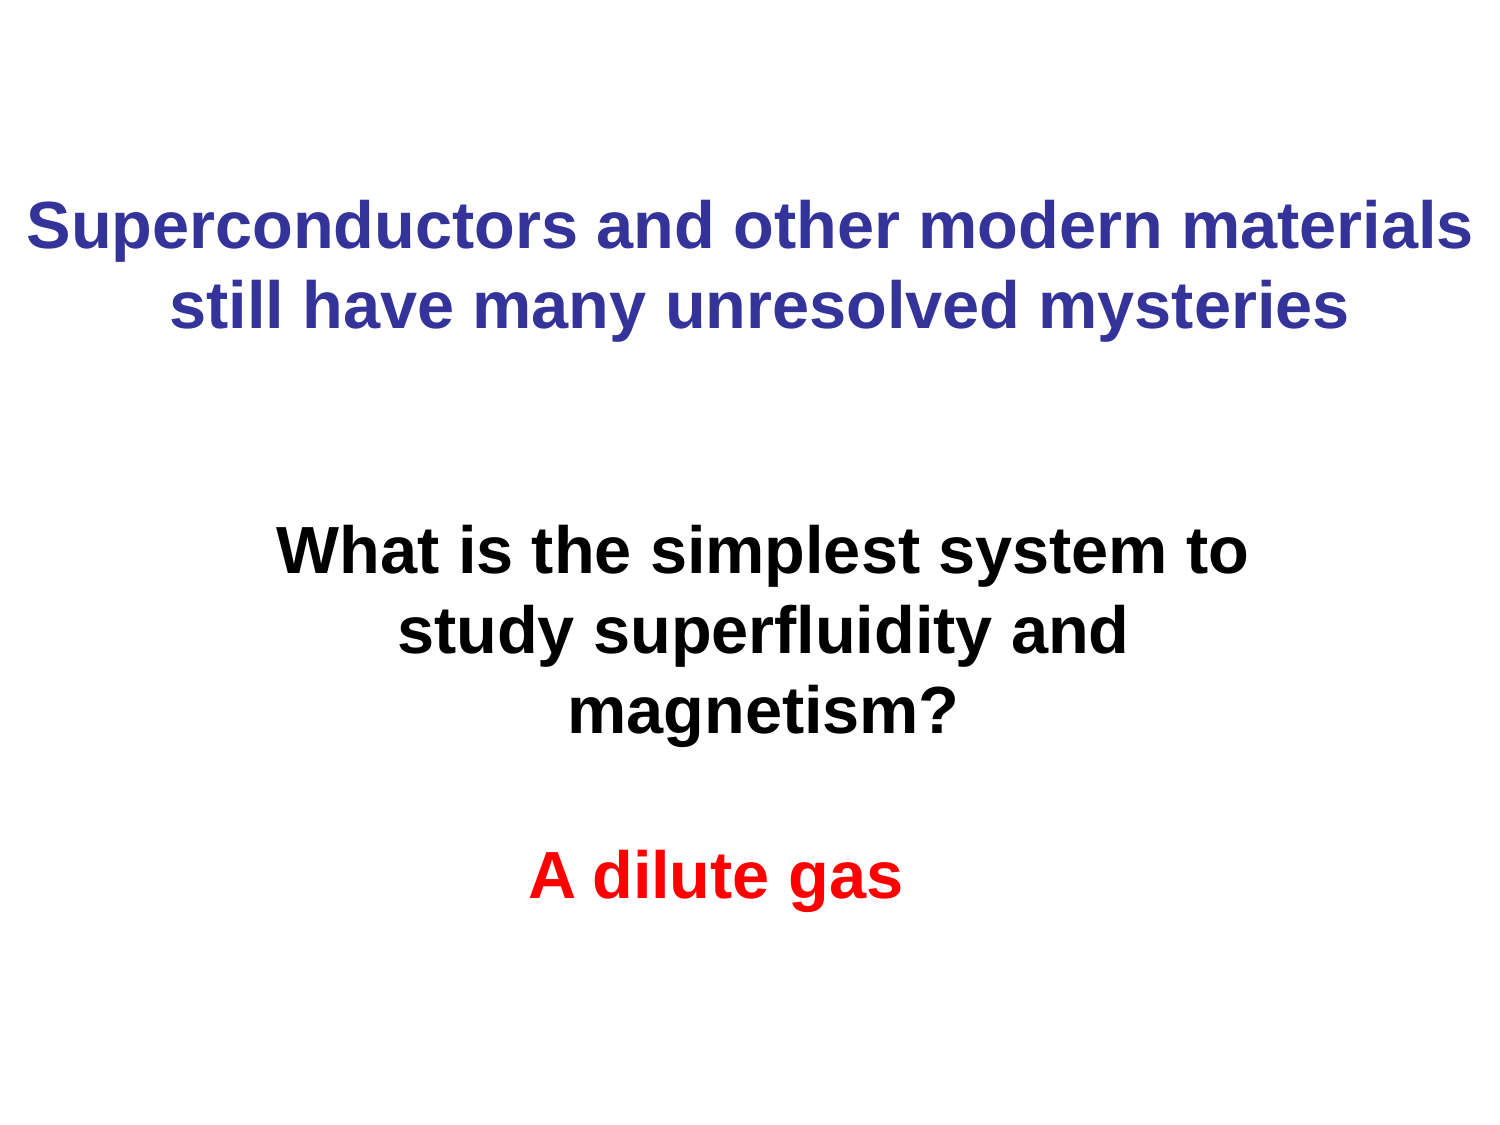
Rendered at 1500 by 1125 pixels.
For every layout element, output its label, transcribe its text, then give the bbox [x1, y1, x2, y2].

text_box A dilute gas [513, 824, 919, 920]
text_box What is the simplest system to study superfluidity and magnetism? [225, 499, 1303, 755]
text_box Superconductors and other modern materials still have many unresolved mysteries [11, 174, 1500, 350]
